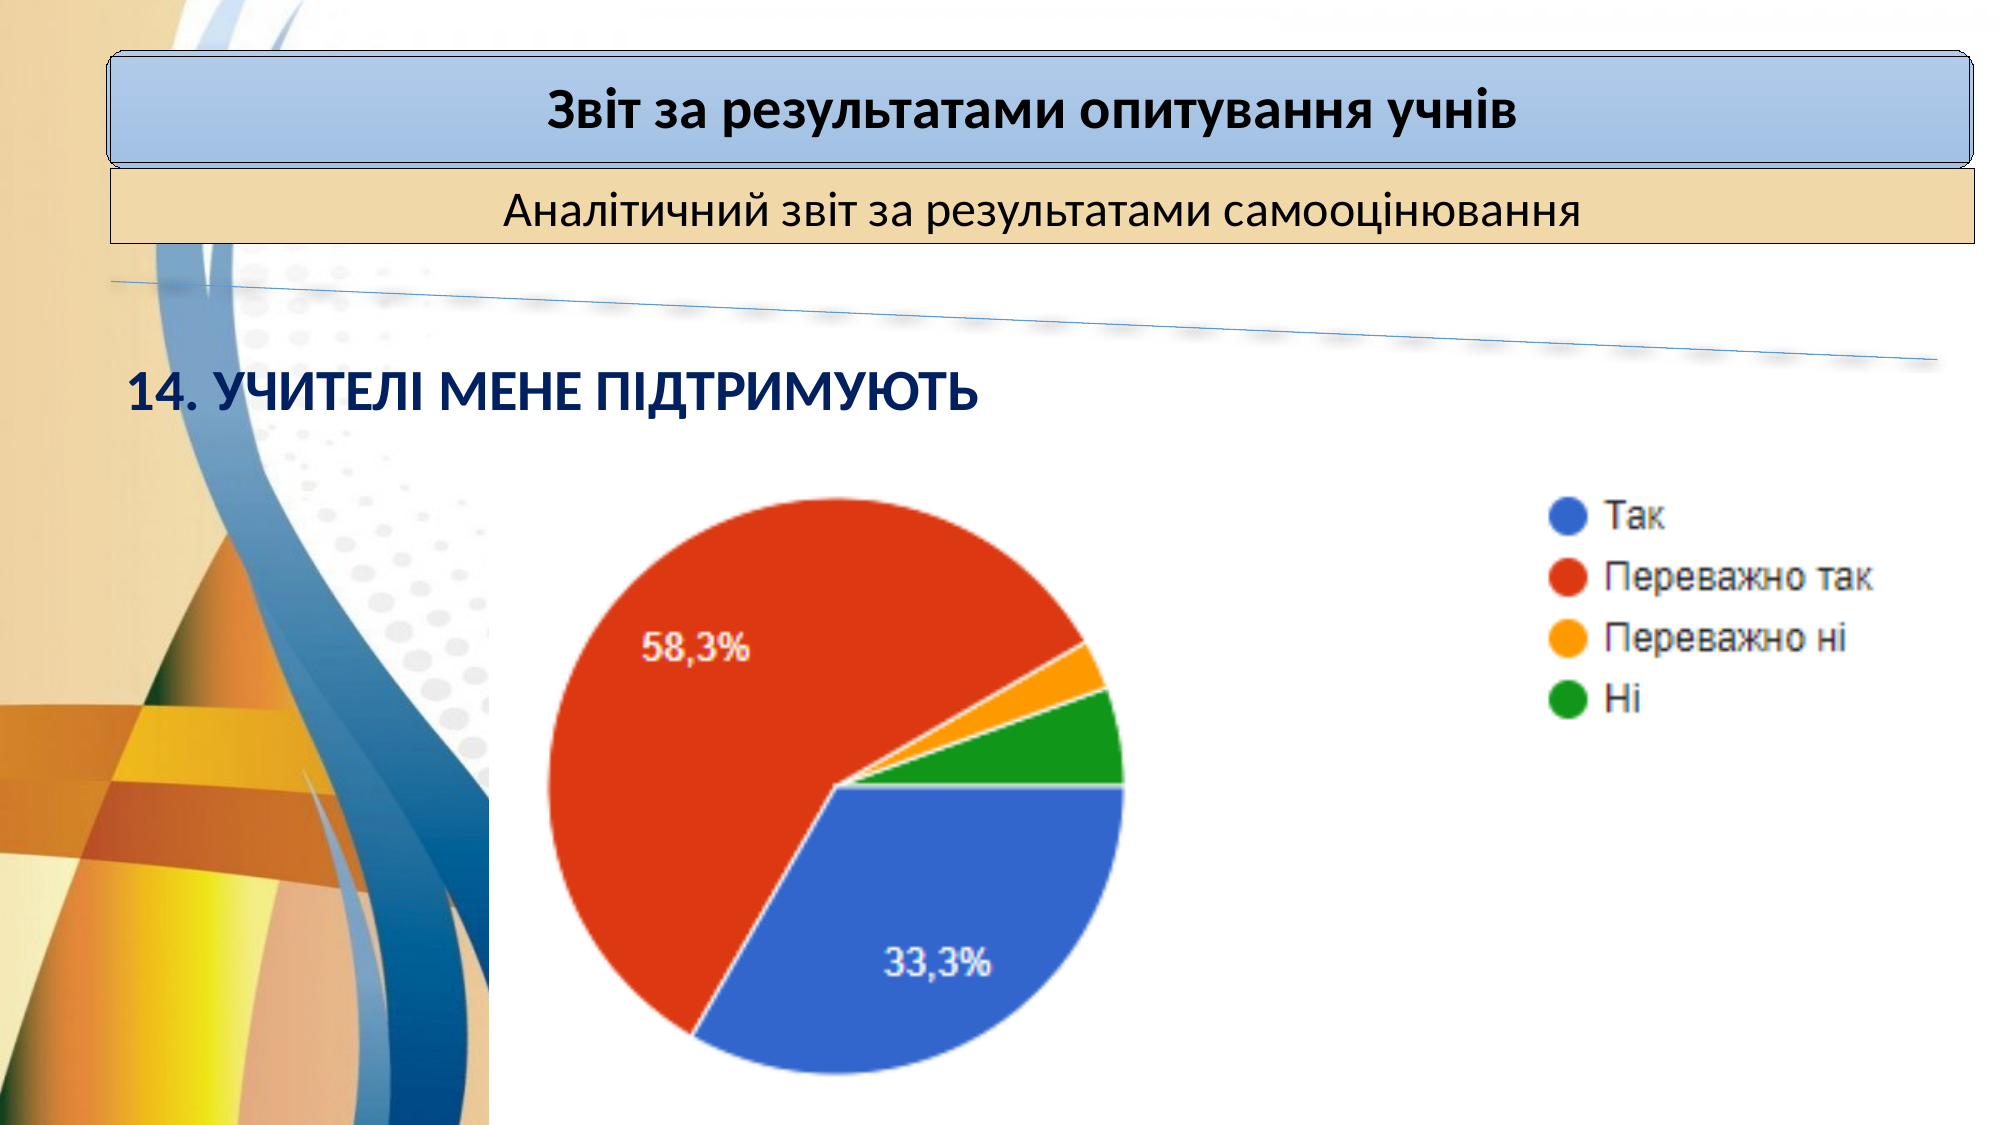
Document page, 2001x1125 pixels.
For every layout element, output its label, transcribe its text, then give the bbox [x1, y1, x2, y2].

text_box Аналітичний звіт за результатами самооцінювання [110, 168, 1975, 244]
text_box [110, 281, 1938, 438]
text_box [106, 50, 1974, 169]
picture [0, 0, 2001, 1125]
